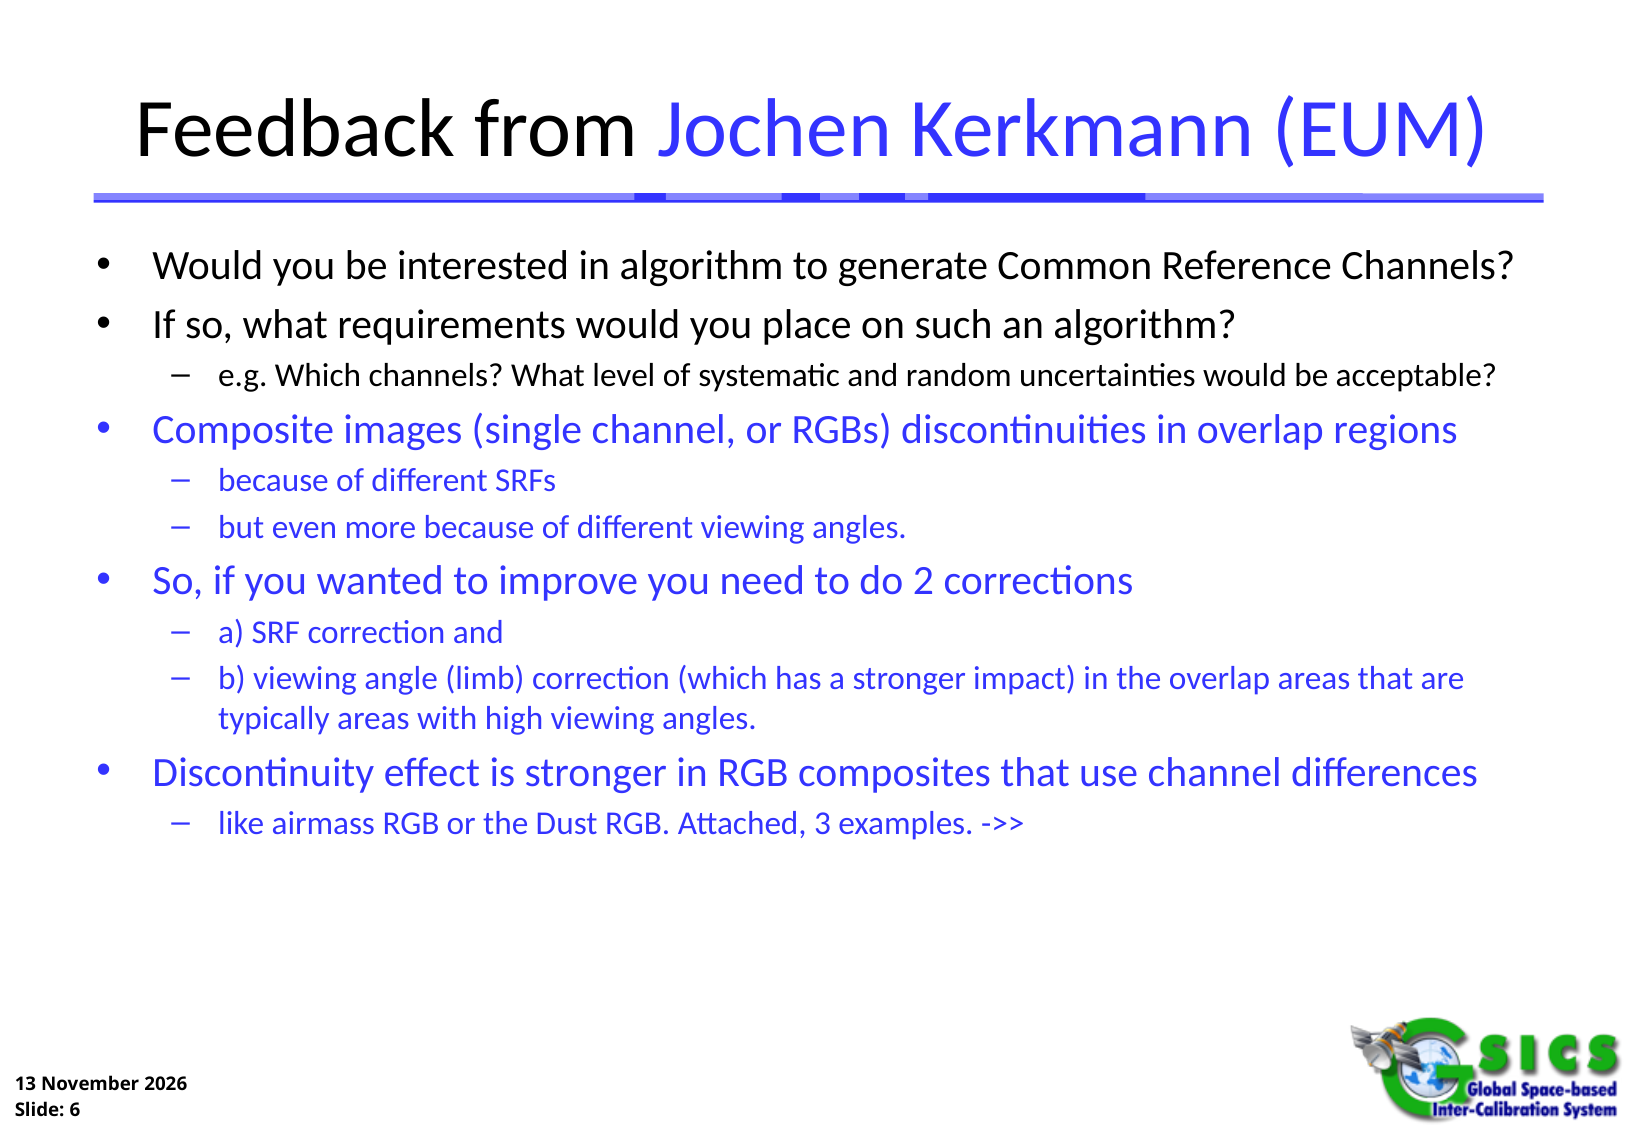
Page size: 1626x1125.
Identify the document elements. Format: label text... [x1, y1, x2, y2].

title Feedback from Jochen Kerkmann (EUM) [80, 44, 1544, 202]
list Would you be interested in algorithm to generate Common Reference Channels? If so, what requirements would you place on such an algorithm? e.g. Which channels? What level of systematic and random uncertainties would be acceptable? Composite images (single channel, or RGBs) discontinuities in overlap regions because of different SRFs but even more because of different viewing angles. So, if you wanted to improve you need to do 2 corrections a) SRF correction and b) viewing angle (limb) correction (which has a stronger impact) in the overlap areas that are typically areas with high viewing angles. Discontinuity effect is stronger in RGB composites that use channel differences like airmass RGB or the Dust RGB. Attached, 3 examples. ->> [80, 230, 1544, 1034]
picture [1343, 1010, 1625, 1125]
